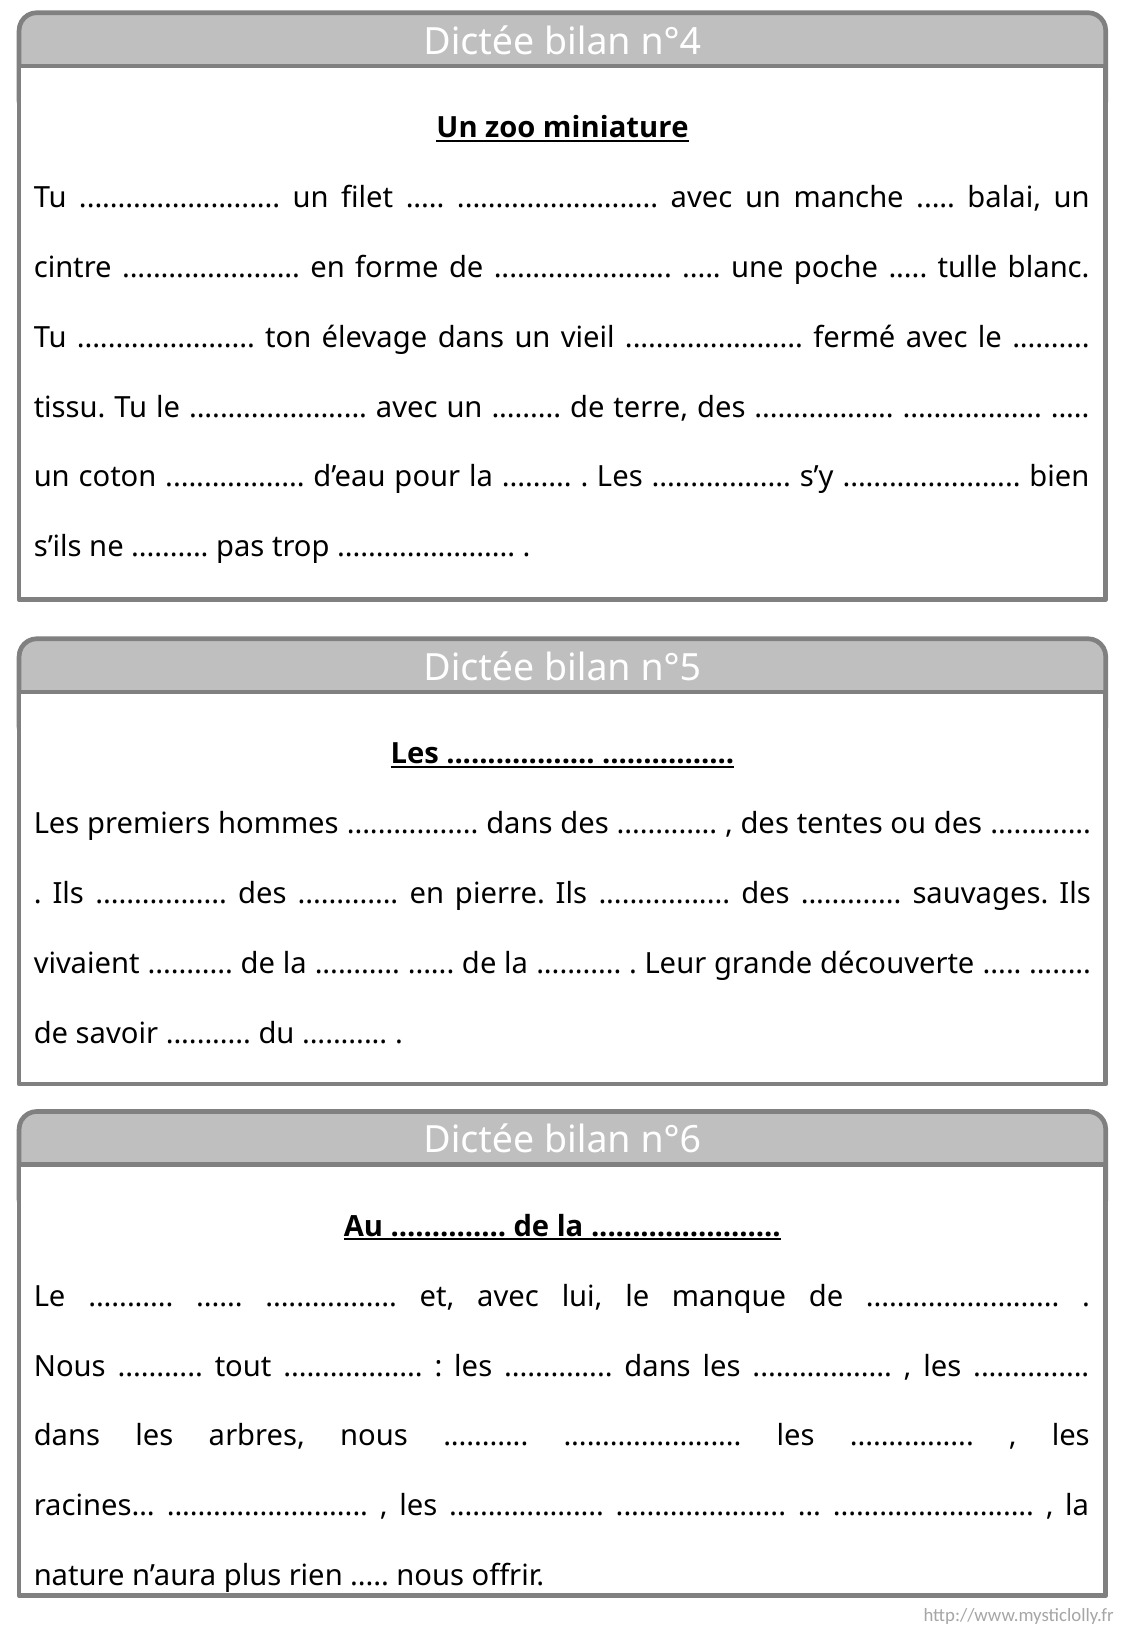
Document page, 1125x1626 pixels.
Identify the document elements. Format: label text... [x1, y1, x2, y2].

text_box [17, 64, 1108, 602]
text_box [17, 690, 1108, 1086]
text_box Dictée bilan n°6 [19, 1107, 1106, 1164]
text_box Au .............. de la ....................... Le ........... ...... ................. et, avec lui, le manque de ......................... . Nous ........... tout .................. : les .............. dans les .................. , les ............... dans les arbres, nous ........... ....................... les ................ , les racines… .......................... , les .................... ...................... … .......................... , la nature n’aura plus rien ..... nous offrir. [19, 1164, 1106, 1599]
text_box Les .................. ................ Les premiers hommes ................. dans des ............. , des tentes ou des ............. . Ils ................. des ............. en pierre. Ils ................. des ............. sauvages. Ils vivaient ........... de la ........... ...... de la ........... . Leur grande découverte ..... ........ de savoir ........... du ........... . [19, 691, 1106, 1057]
text_box Dictée bilan n°5 [19, 635, 1106, 691]
text_box Dictée bilan n°4 [19, 9, 1106, 65]
text_box Un zoo miniature Tu .......................... un filet ..... .......................... avec un manche ..... balai, un cintre ....................... en forme de ....................... ..... une poche ..... tulle blanc. Tu ....................... ton élevage dans un vieil ....................... fermé avec le .......... tissu. Tu le ....................... avec un ......... de terre, des .................. .................. ..... un coton .................. d’eau pour la ......... . Les .................. s’y ....................... bien s’ils ne .......... pas trop ....................... . [19, 65, 1106, 571]
